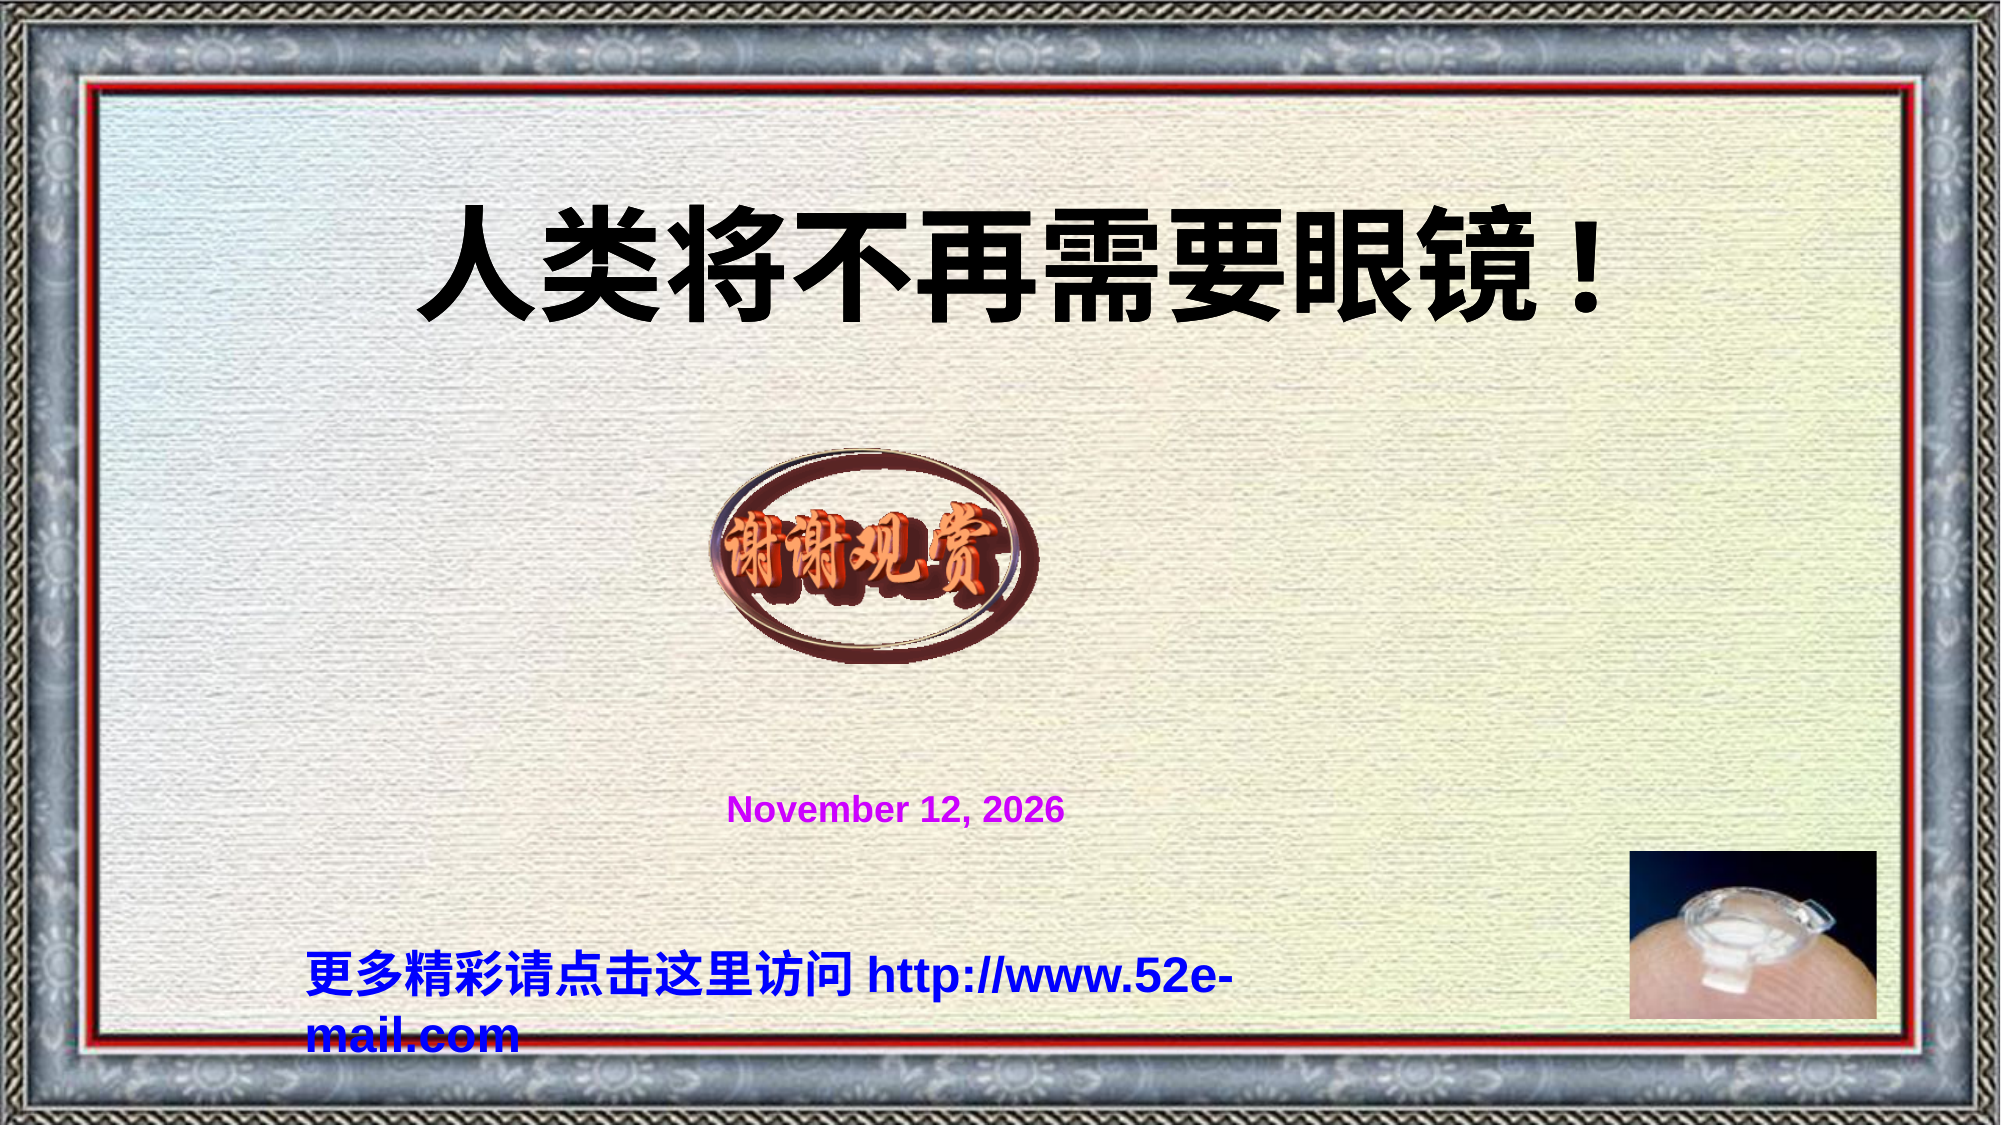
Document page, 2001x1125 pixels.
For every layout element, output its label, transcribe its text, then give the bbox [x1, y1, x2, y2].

text_box 2017年4月19日星期三 [711, 777, 1081, 837]
text_box 人类将不再需要眼镜! [399, 178, 1652, 344]
text_box 更多精彩请点击这里访问http://www.52e-mail.com [289, 935, 1459, 1070]
picture [0, 0, 2001, 1125]
